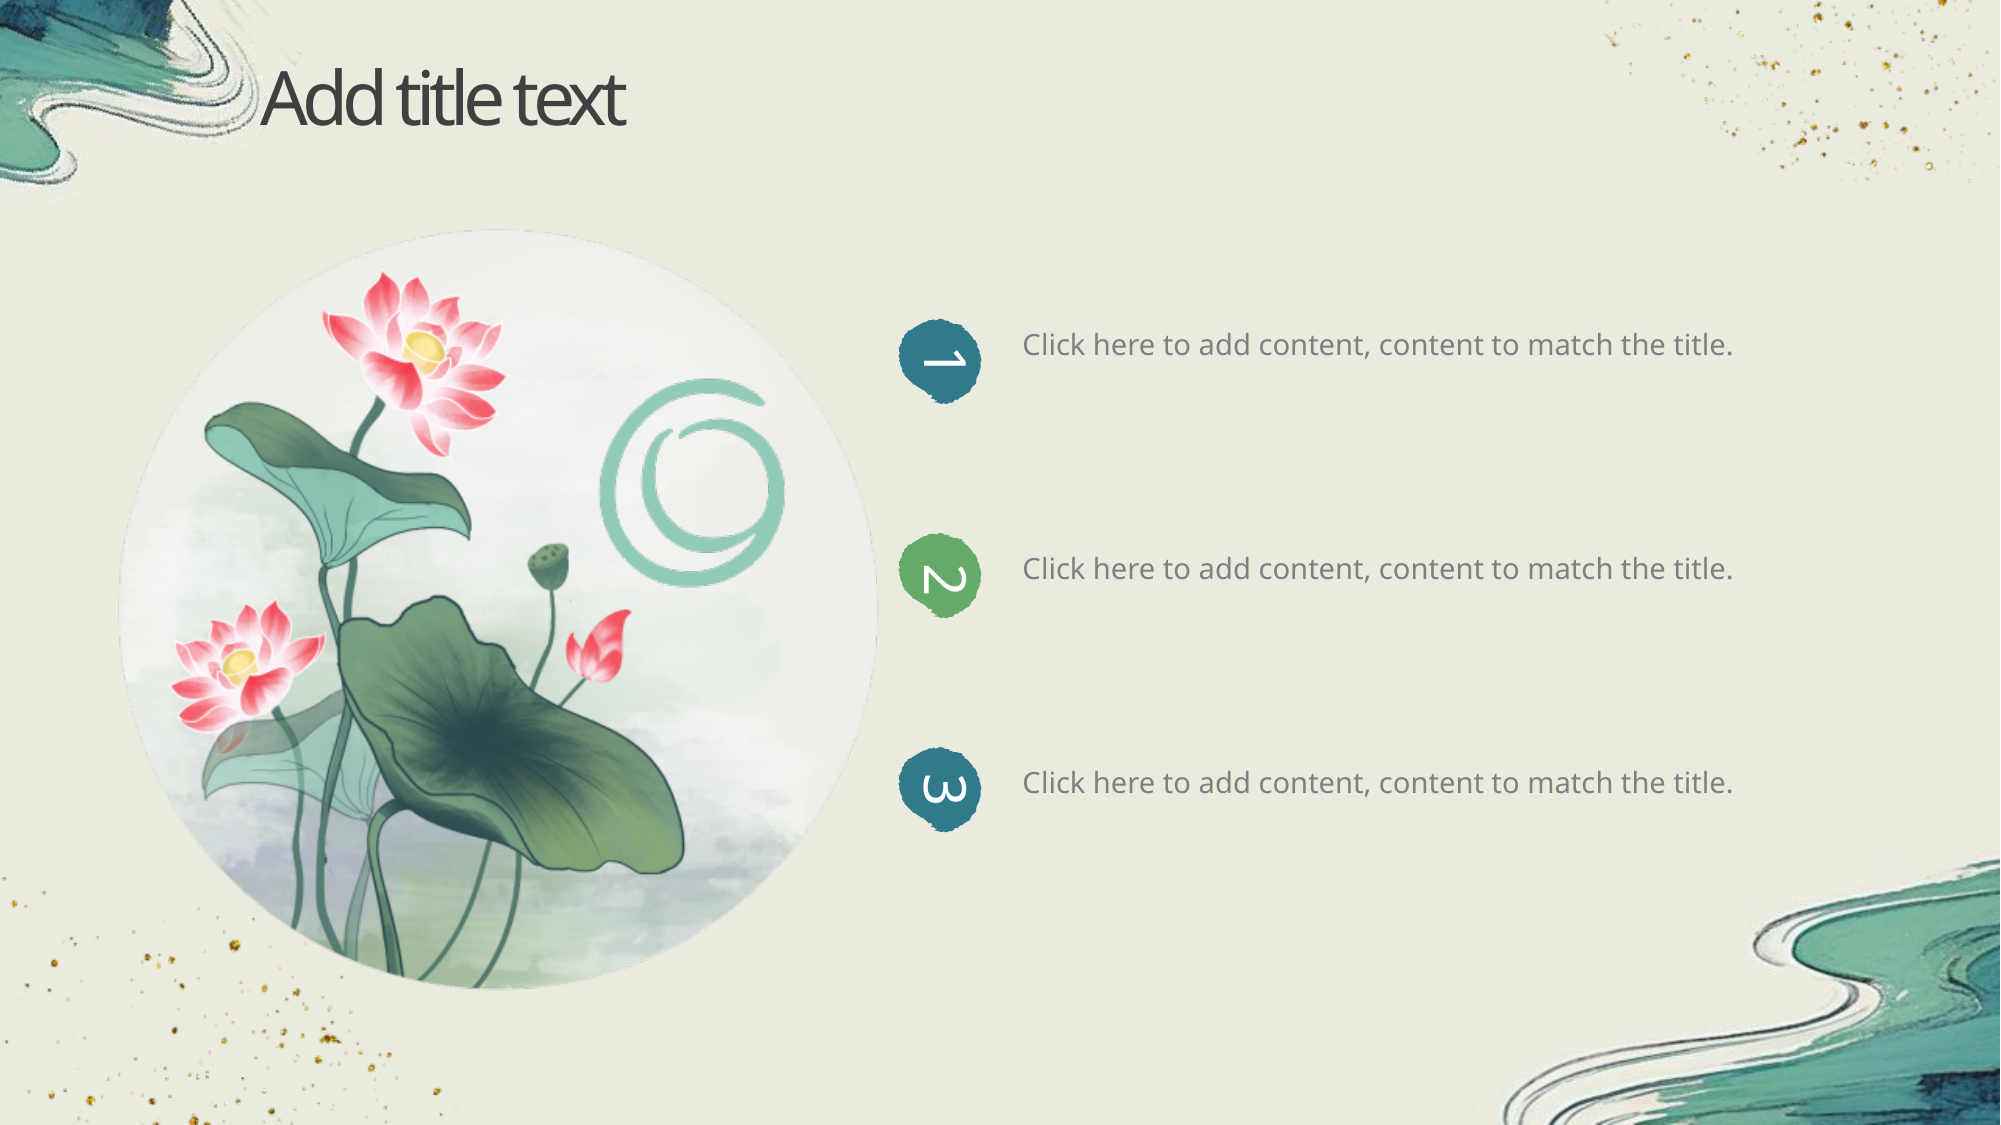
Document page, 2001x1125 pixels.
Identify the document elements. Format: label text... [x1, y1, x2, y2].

picture [1560, 0, 2000, 186]
text_box Add title text [246, 52, 888, 149]
text_box Click here to add content, content to match the title. [1007, 308, 1826, 369]
text_box Click here to add content, content to match the title. [1007, 746, 1826, 807]
picture [1475, 743, 2001, 1125]
text_box Click here to add content, content to match the title. [1007, 532, 1826, 593]
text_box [889, 532, 991, 621]
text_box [889, 746, 991, 835]
picture [0, 0, 930, 1125]
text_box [889, 318, 991, 406]
